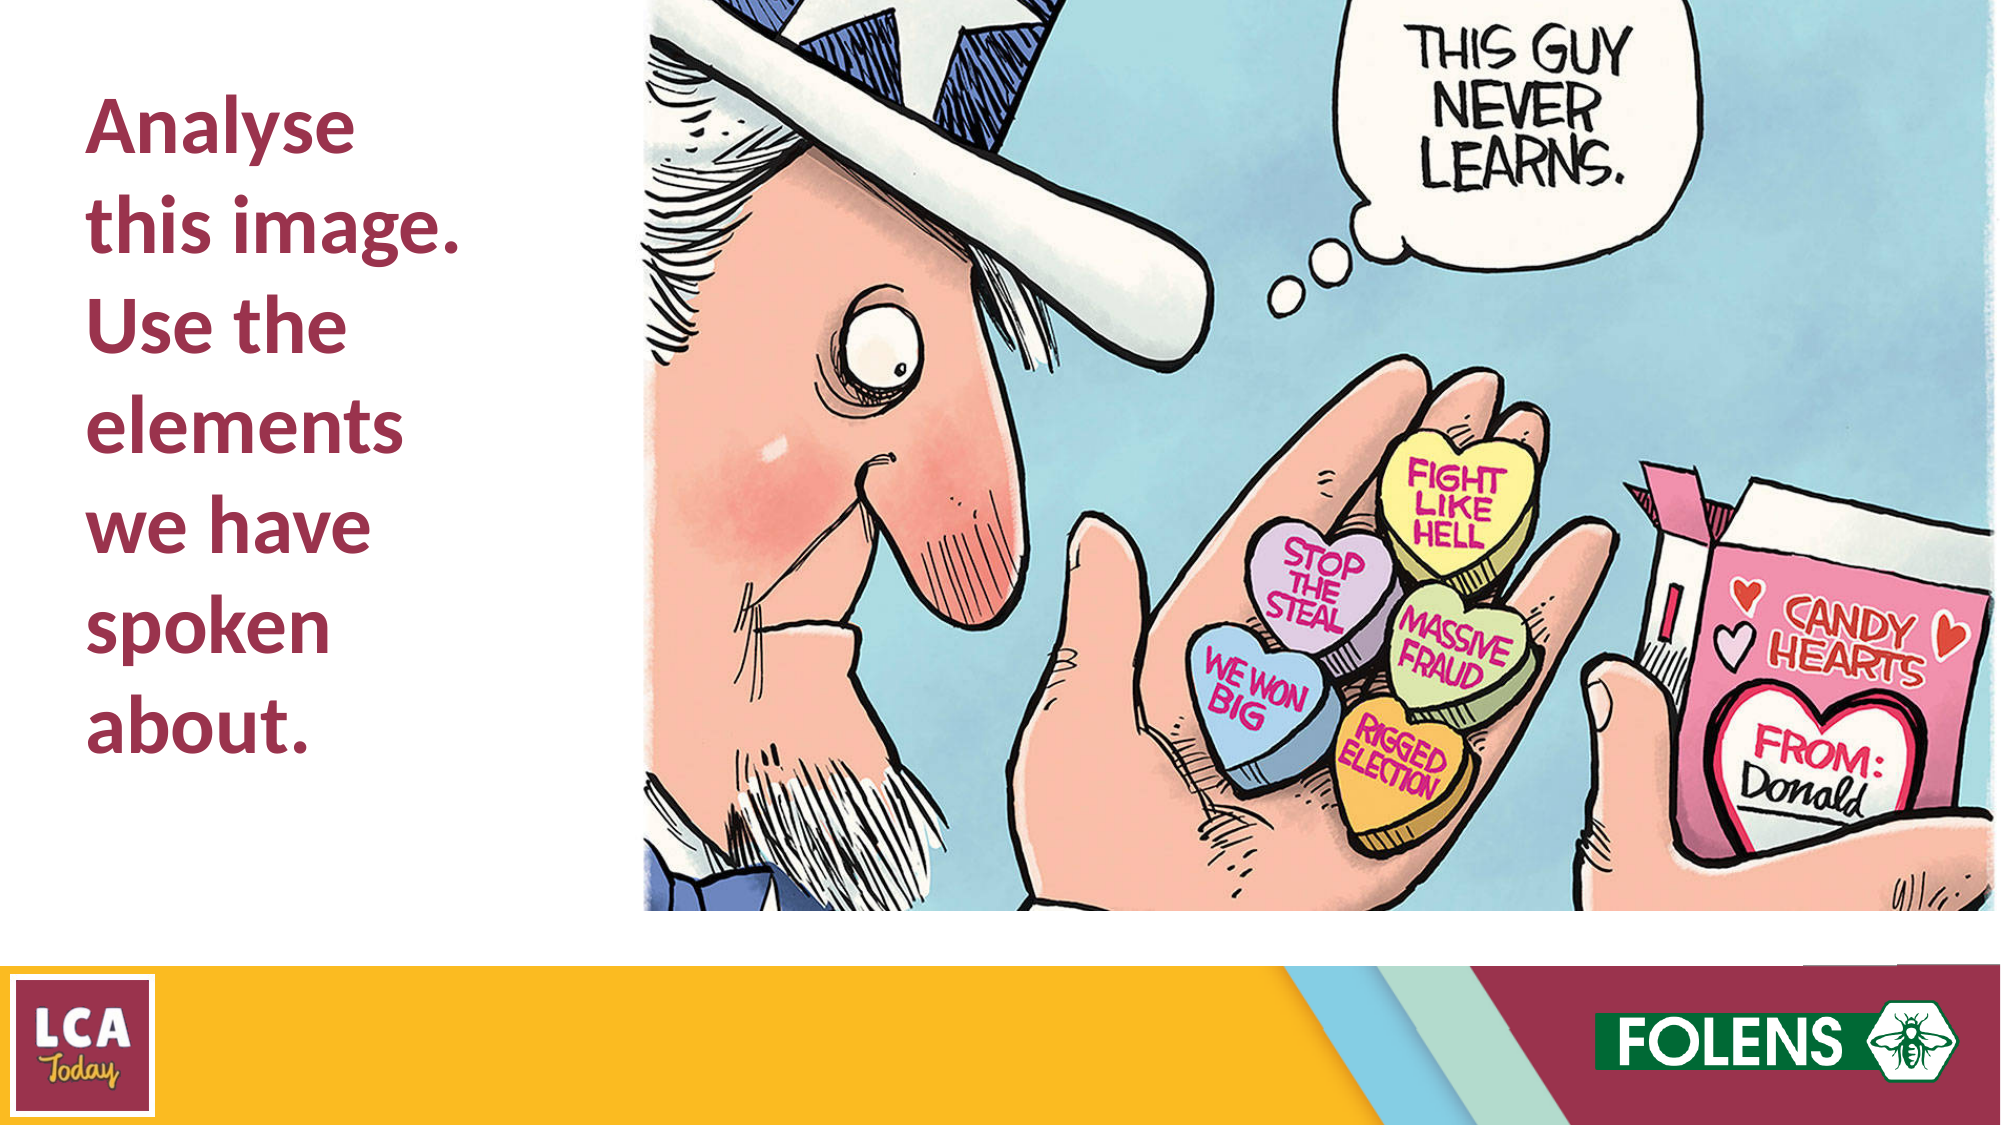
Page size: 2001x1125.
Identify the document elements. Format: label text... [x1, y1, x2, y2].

text_box [137, 59, 635, 205]
picture [0, 964, 2001, 1125]
text_box [70, 205, 1796, 920]
picture [635, 0, 2000, 912]
text_box Analyse this image. Use the elements we have spoken about. [70, 62, 492, 905]
